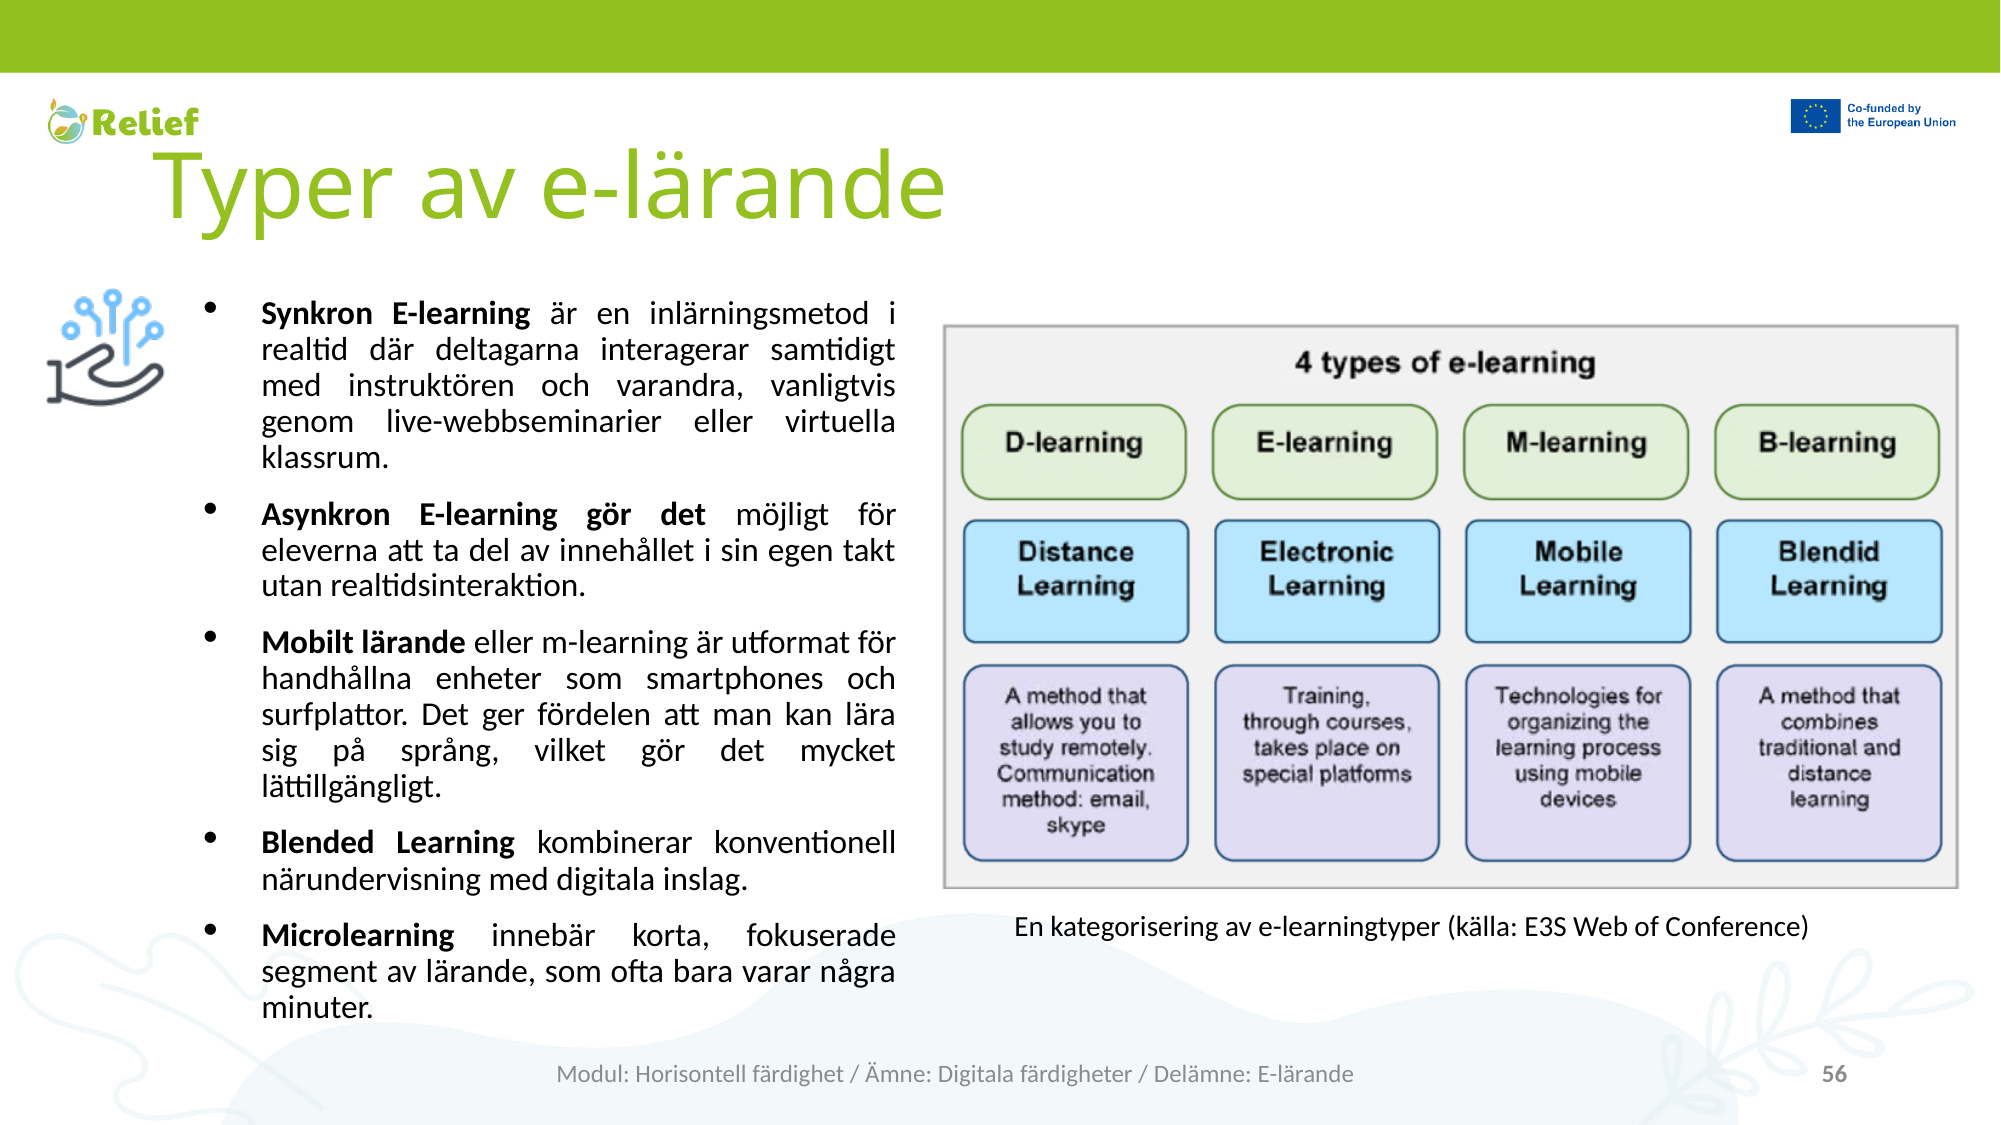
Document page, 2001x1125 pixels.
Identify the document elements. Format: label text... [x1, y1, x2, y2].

list Synkron E-learning är en inlärningsmetod i realtid där deltagarna interagerar samtidigt med instruktören och varandra, vanligtvis genom live-webbseminarier eller virtuella klassrum. Asynkron E-learning gör det möjligt för eleverna att ta del av innehållet i sin egen takt utan realtidsinteraktion. Mobilt lärande eller m-learning är utformat för handhållna enheter som smartphones och surfplattor. Det ger fördelen att man kan lära sig på språng, vilket gör det mycket lättillgängligt. Blended Learning kombinerar konventionell närundervisning med digitala inslag. Microlearning innebär korta, fokuserade segment av lärande, som ofta bara varar några minuter. [189, 288, 912, 1023]
footer Modul: Horisontell färdighet / Ämne: Digitala färdigheter / Delämne: E-lärande [137, 1023, 1775, 1122]
title Typer av e-lärande [137, 43, 1929, 247]
slide_number 56 [1787, 1042, 1863, 1103]
picture [0, 0, 2001, 1125]
text_box En kategorisering av e-learningtyper (källa: E3S Web of Conference) [911, 900, 1913, 950]
